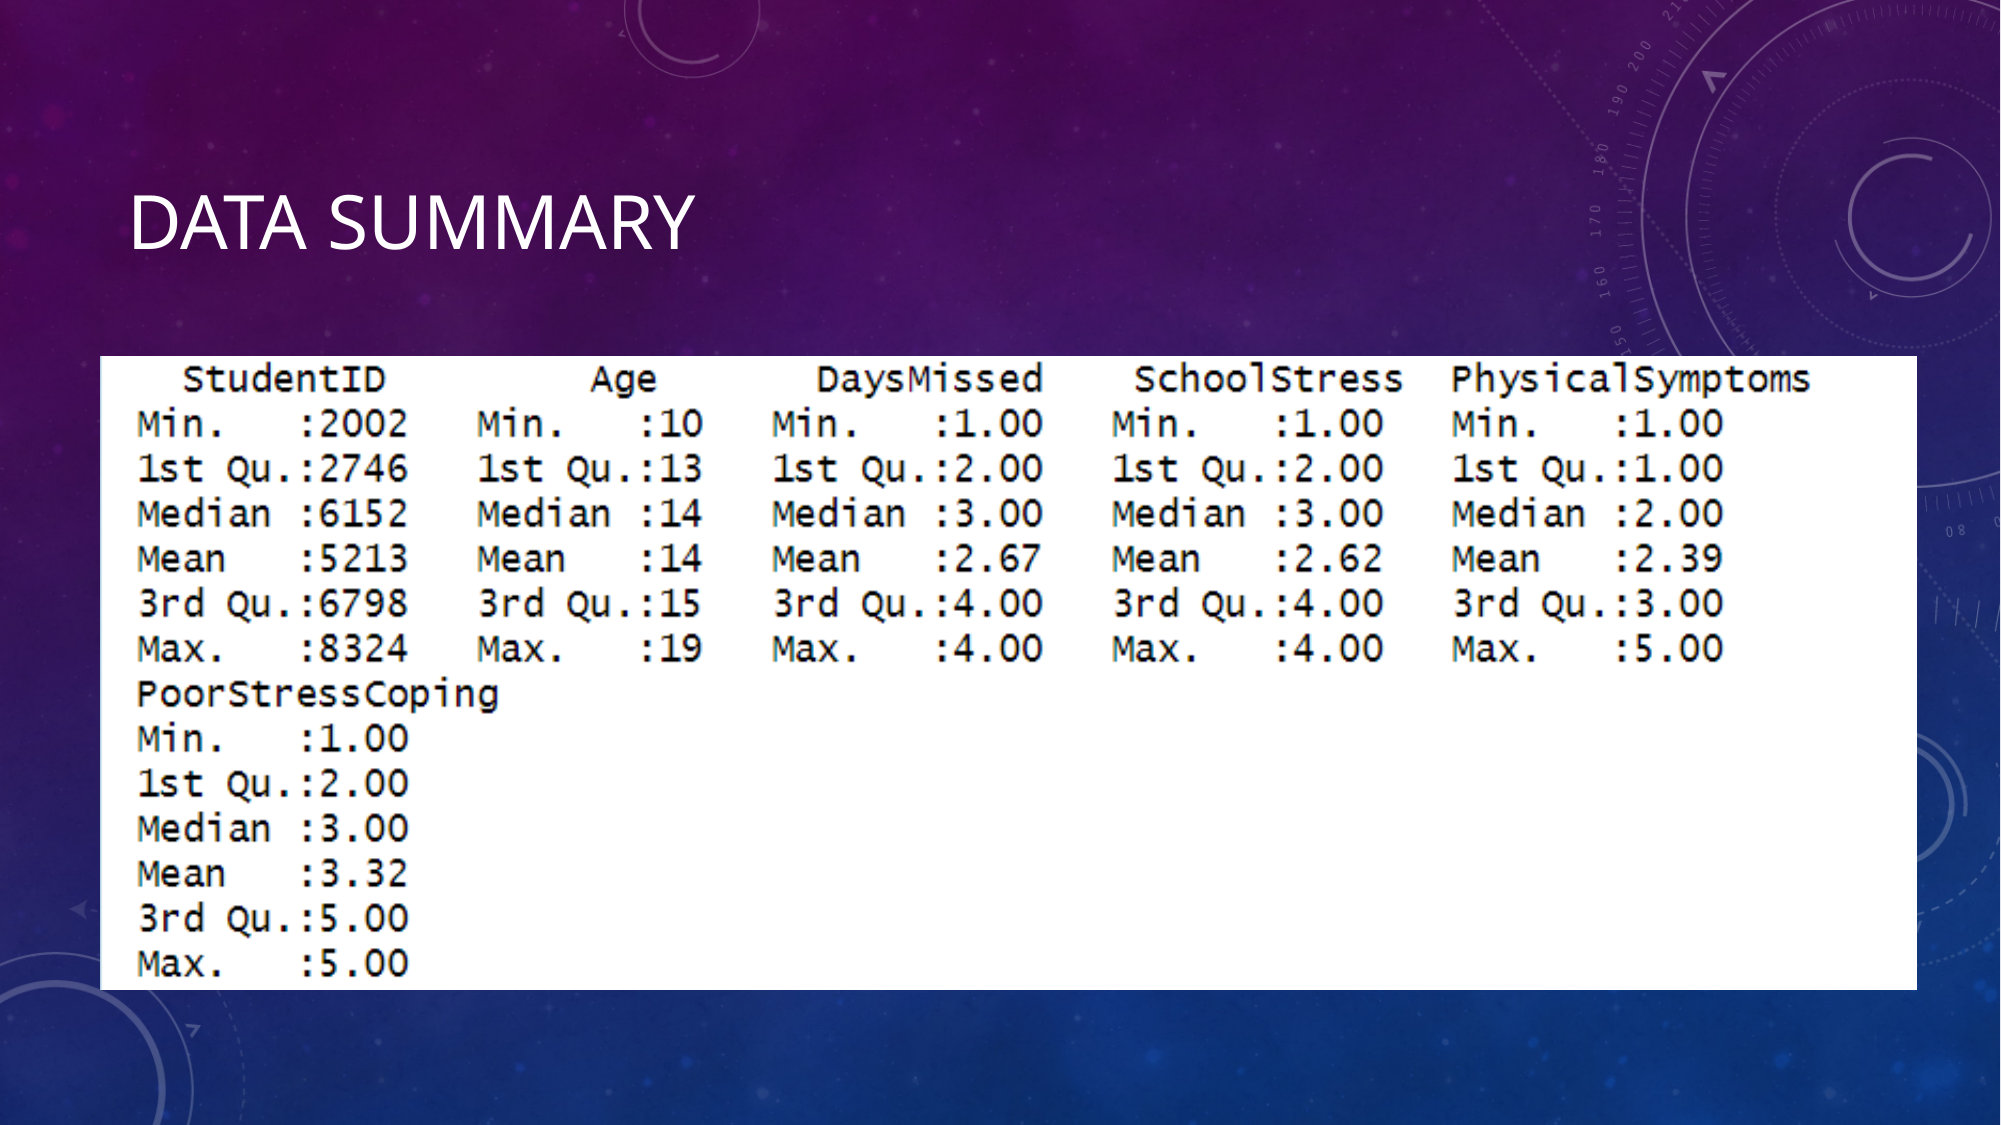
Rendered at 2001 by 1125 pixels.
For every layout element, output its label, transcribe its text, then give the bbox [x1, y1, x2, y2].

picture [0, 0, 2001, 1125]
title Data Summary [112, 99, 1775, 339]
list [100, 356, 1918, 990]
